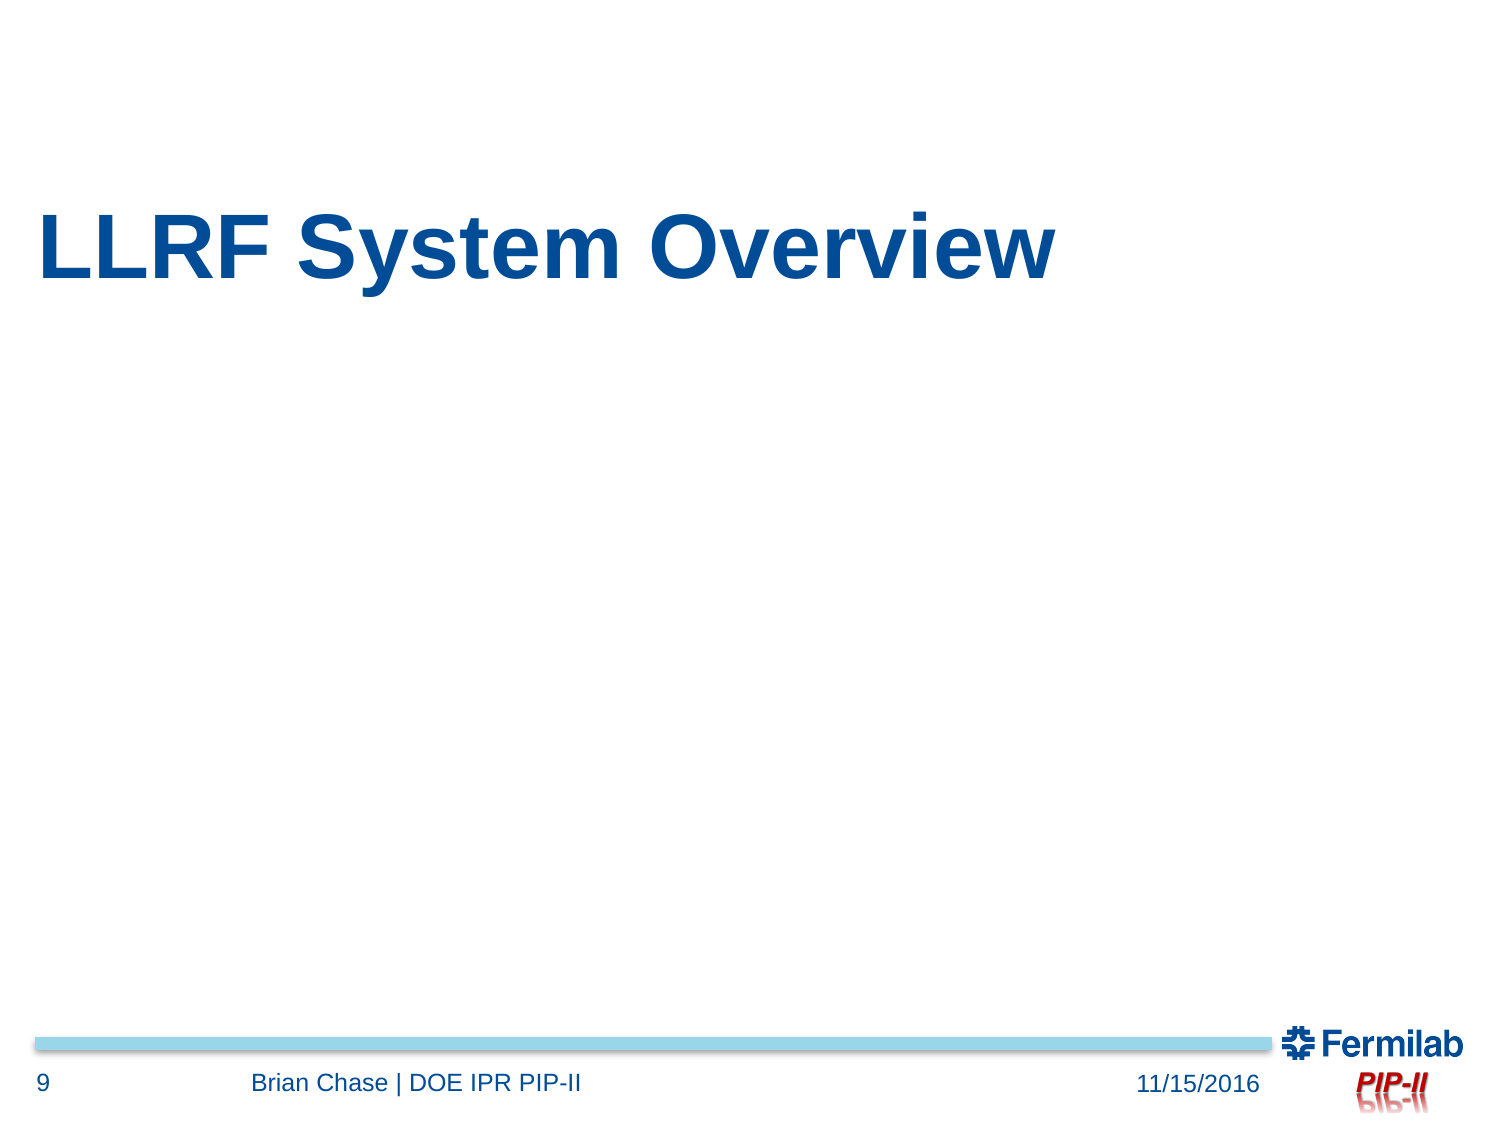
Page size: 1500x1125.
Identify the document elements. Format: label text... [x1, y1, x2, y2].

title LLRF System Overview [37, 227, 1463, 298]
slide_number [1136, 1067, 1266, 1107]
footer Brian Chase | DOE IPR PIP-II [251, 1066, 689, 1107]
slide_number 9 [36, 1066, 105, 1106]
picture [1282, 1026, 1463, 1125]
